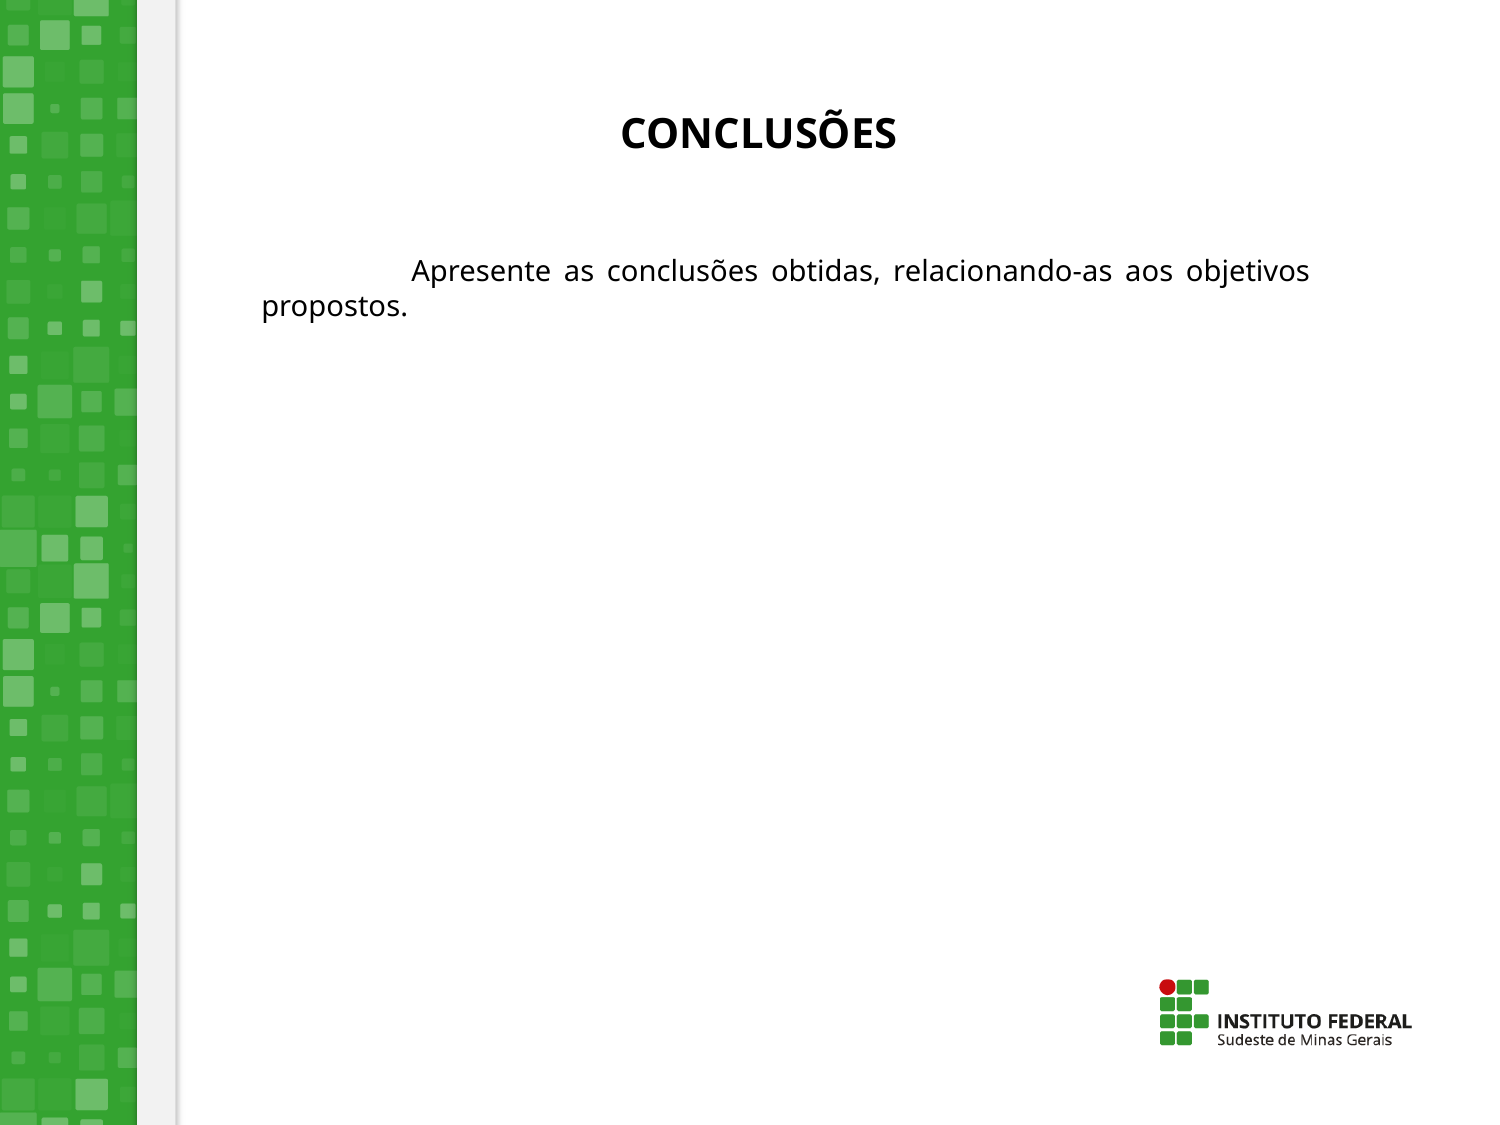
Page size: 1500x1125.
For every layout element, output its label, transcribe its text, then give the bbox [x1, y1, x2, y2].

text_box Apresente as conclusões obtidas, relacionando-as aos objetivos propostos. [246, 244, 1326, 330]
text_box CONCLUSÕES [606, 99, 1248, 165]
picture [0, 0, 1500, 1125]
